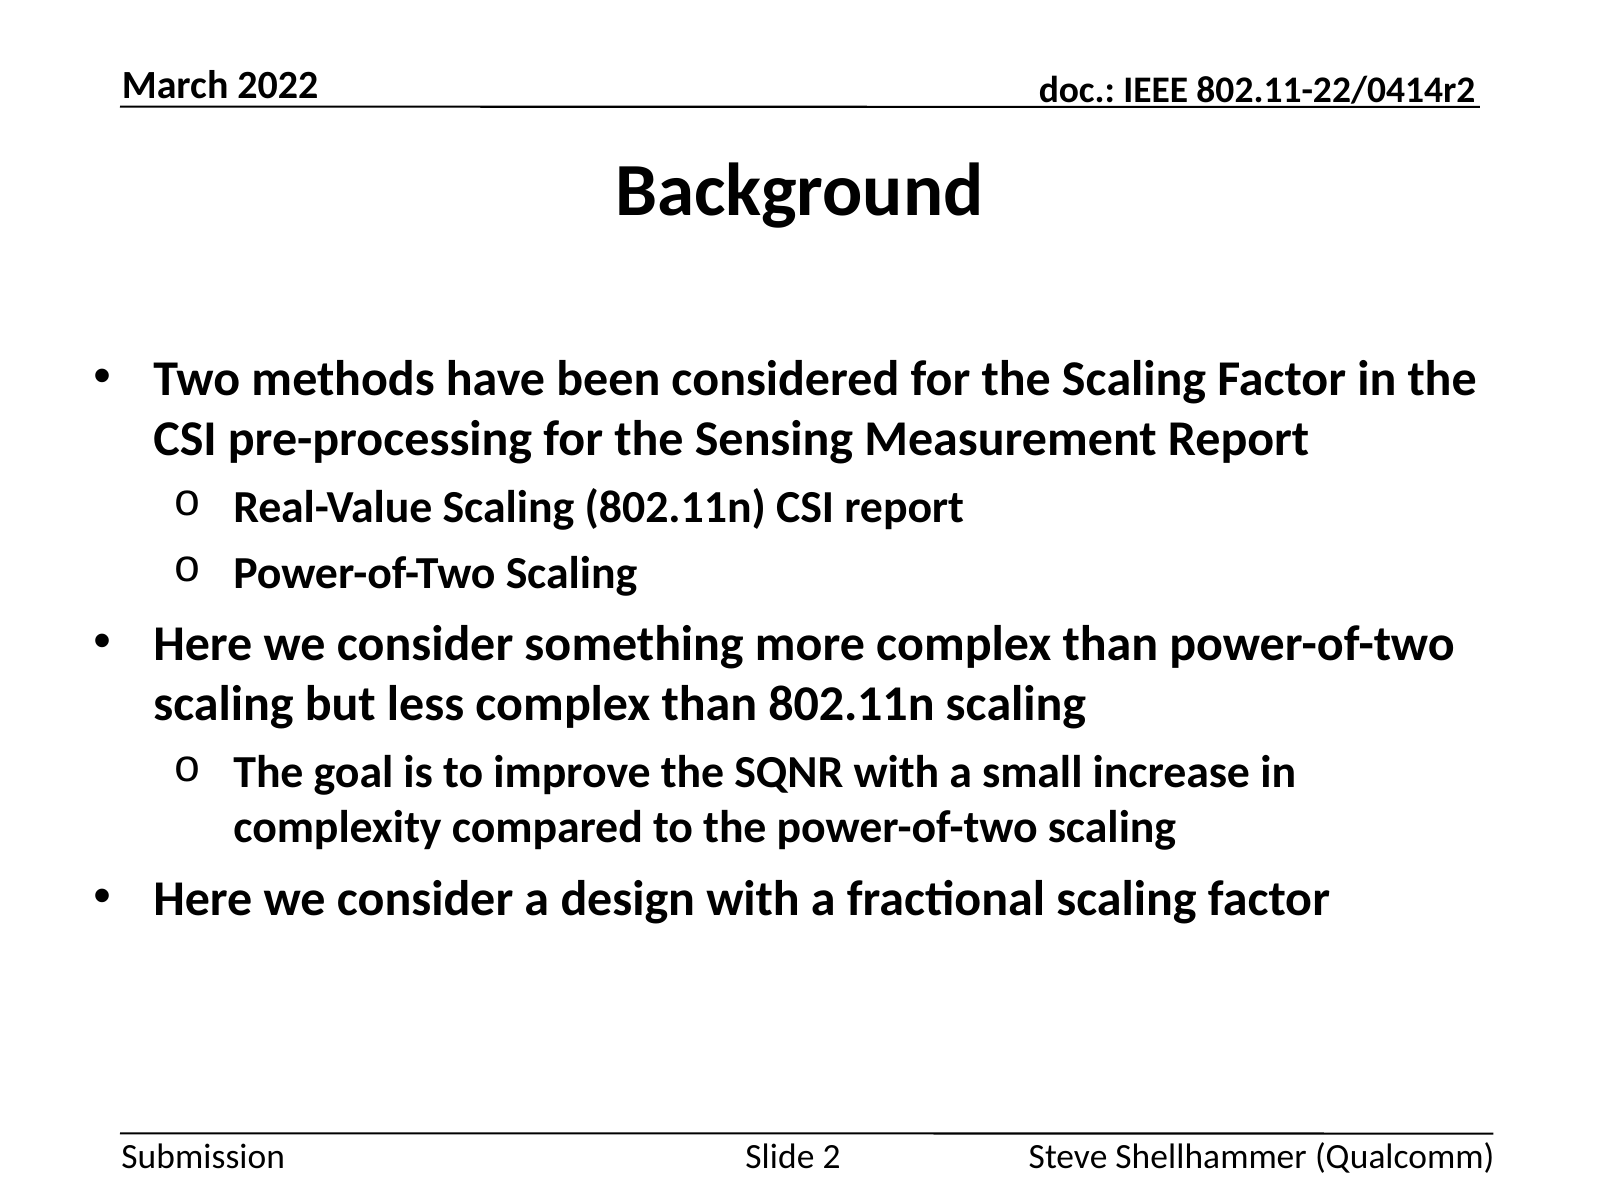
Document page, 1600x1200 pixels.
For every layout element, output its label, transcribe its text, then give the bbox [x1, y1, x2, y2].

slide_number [121, 58, 451, 107]
slide_number Slide 2 [733, 1132, 854, 1197]
title Background [119, 119, 1480, 252]
footer Steve Shellhammer (Qualcomm) [937, 1132, 1495, 1174]
list Two methods have been considered for the Scaling Factor in the CSI pre-processing for the Sensing Measurement Report Real-Value Scaling (802.11n) CSI report Power-of-Two Scaling Here we consider something more complex than power-of-two scaling but less complex than 802.11n scaling The goal is to improve the SQNR with a small increase in complexity compared to the power-of-two scaling Here we consider a design with a fractional scaling factor [77, 337, 1501, 988]
